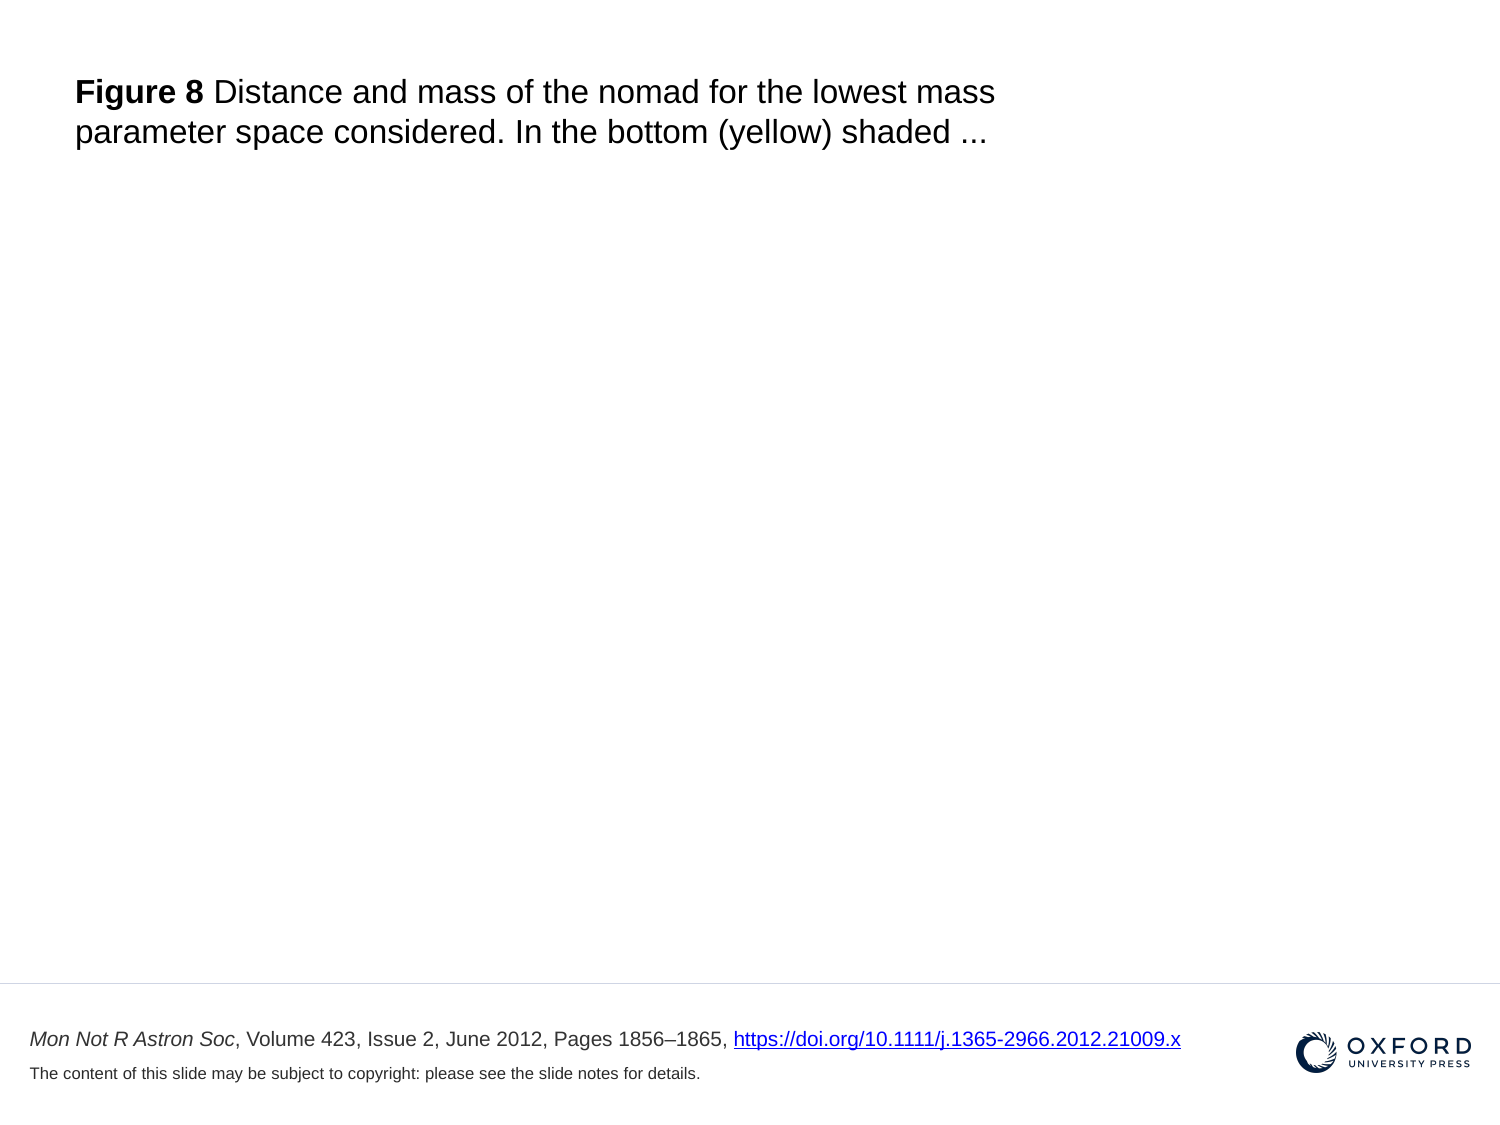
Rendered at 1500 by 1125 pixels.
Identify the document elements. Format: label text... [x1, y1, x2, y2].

footer Mon Not R Astron Soc, Volume 423, Issue 2, June 2012, Pages 1856–1865, https://doi.org/10.1111/j.1365-2966.2012.21009.x The content of this slide may be subject to copyright: please see the slide notes for details. [0, 983, 1260, 1125]
title Figure 8 Distance and mass of the nomad for the lowest mass parameter space considered. In the bottom (yellow) shaded ... [75, 69, 1078, 171]
picture [1296, 1032, 1471, 1073]
